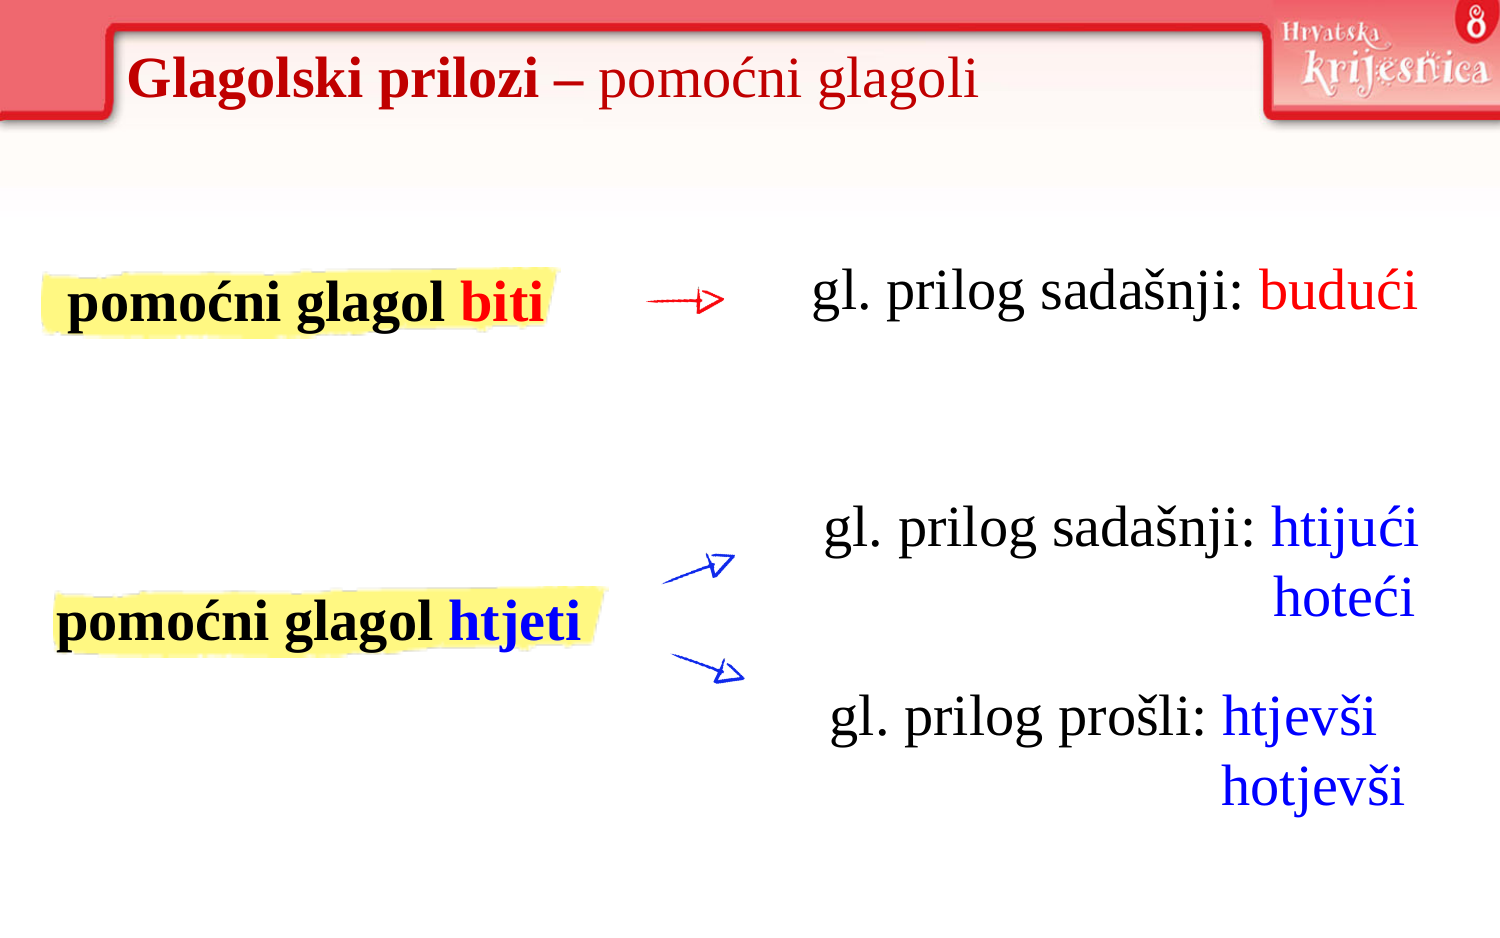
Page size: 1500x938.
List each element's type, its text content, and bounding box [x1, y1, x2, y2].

text_box gl. prilog prošli: htjevši hotjevši [815, 669, 1495, 825]
text_box pomoćni glagol htjeti [41, 575, 691, 660]
text_box Glagolski prilozi – pomoćni glagoli [112, 31, 1341, 117]
text_box gl. prilog sadašnji: htijući hoteći [808, 480, 1500, 636]
text_box gl. prilog sadašnji: budući [797, 244, 1500, 329]
text_box pomoćni glagol biti [53, 256, 609, 341]
picture [0, 0, 1500, 938]
